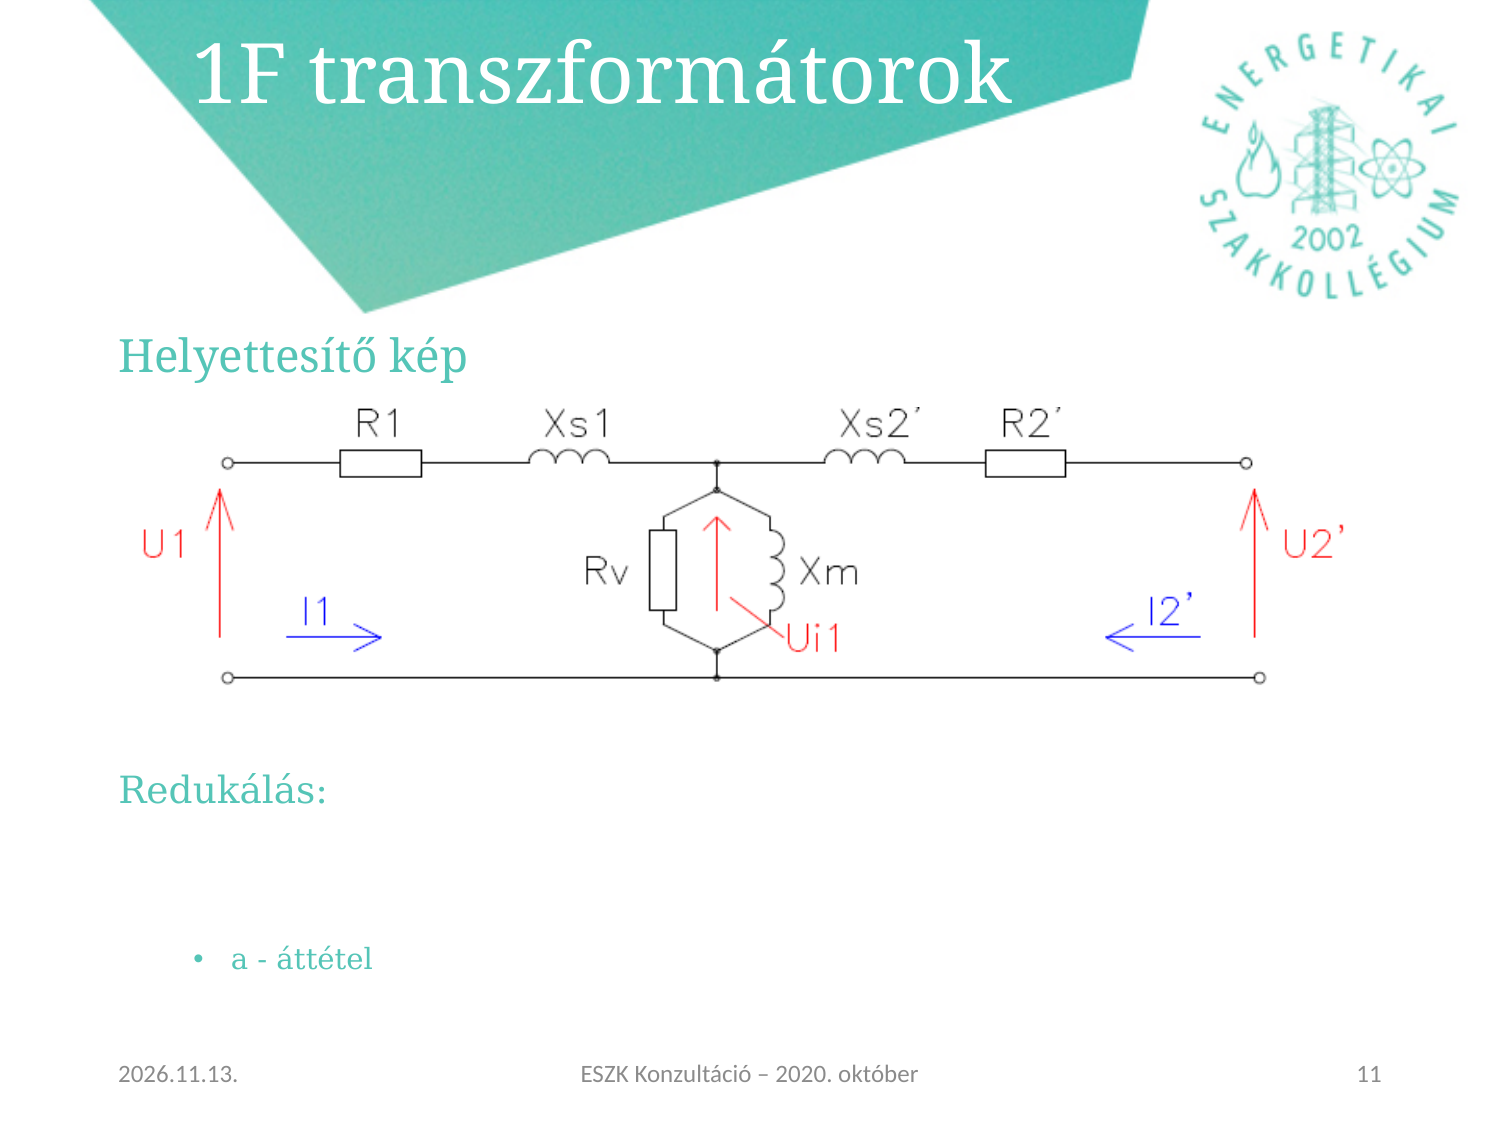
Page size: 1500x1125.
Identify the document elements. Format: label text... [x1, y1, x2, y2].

title 1F transzformátorok [176, 0, 1343, 153]
picture [0, 0, 1500, 1125]
footer ESZK Konzultáció – 2020. október [496, 1042, 1004, 1103]
slide_number 11 [1059, 1042, 1397, 1103]
slide_number 2020. 10. 08. [103, 1042, 441, 1103]
